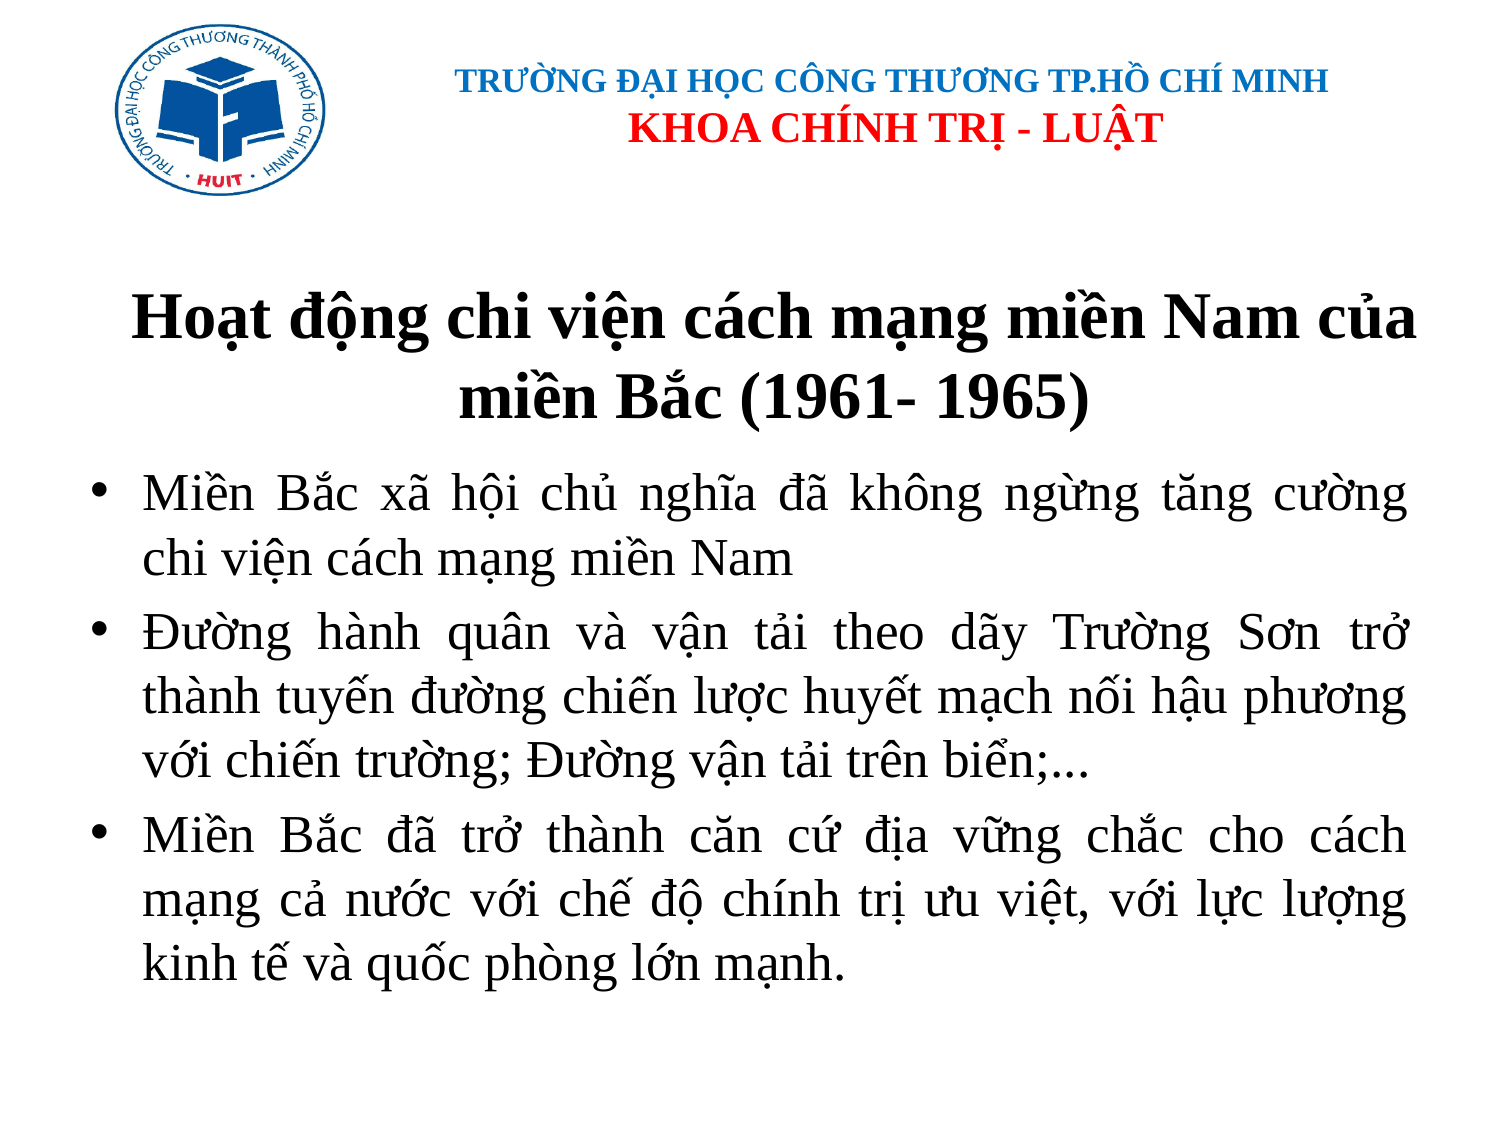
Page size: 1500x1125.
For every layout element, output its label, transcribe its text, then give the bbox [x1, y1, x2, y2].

list Miền Bắc xã hội chủ nghĩa đã không ngừng tăng cường chi viện cách mạng miền Nam Đường hành quân và vận tải theo dãy Trường Sơn trở thành tuyến đường chiến lược huyết mạch nối hậu phương với chiến trường; Đường vận tải trên biển;... Miền Bắc đã trở thành căn cứ địa vững chắc cho cách mạng cả nước với chế độ chính trị ưu việt, với lực lượng kinh tế và quốc phòng lớn mạnh. [75, 450, 1425, 1005]
title Hoạt động chi viện cách mạng miền Nam của miền Bắc (1961- 1965) [99, 257, 1450, 446]
text_box TRƯỜNG ĐẠI HỌC CÔNG THƯƠNG TP.HỒ CHÍ MINH KHOA CHÍNH TRỊ - LUẬT [322, 43, 1470, 219]
picture [112, 22, 327, 198]
